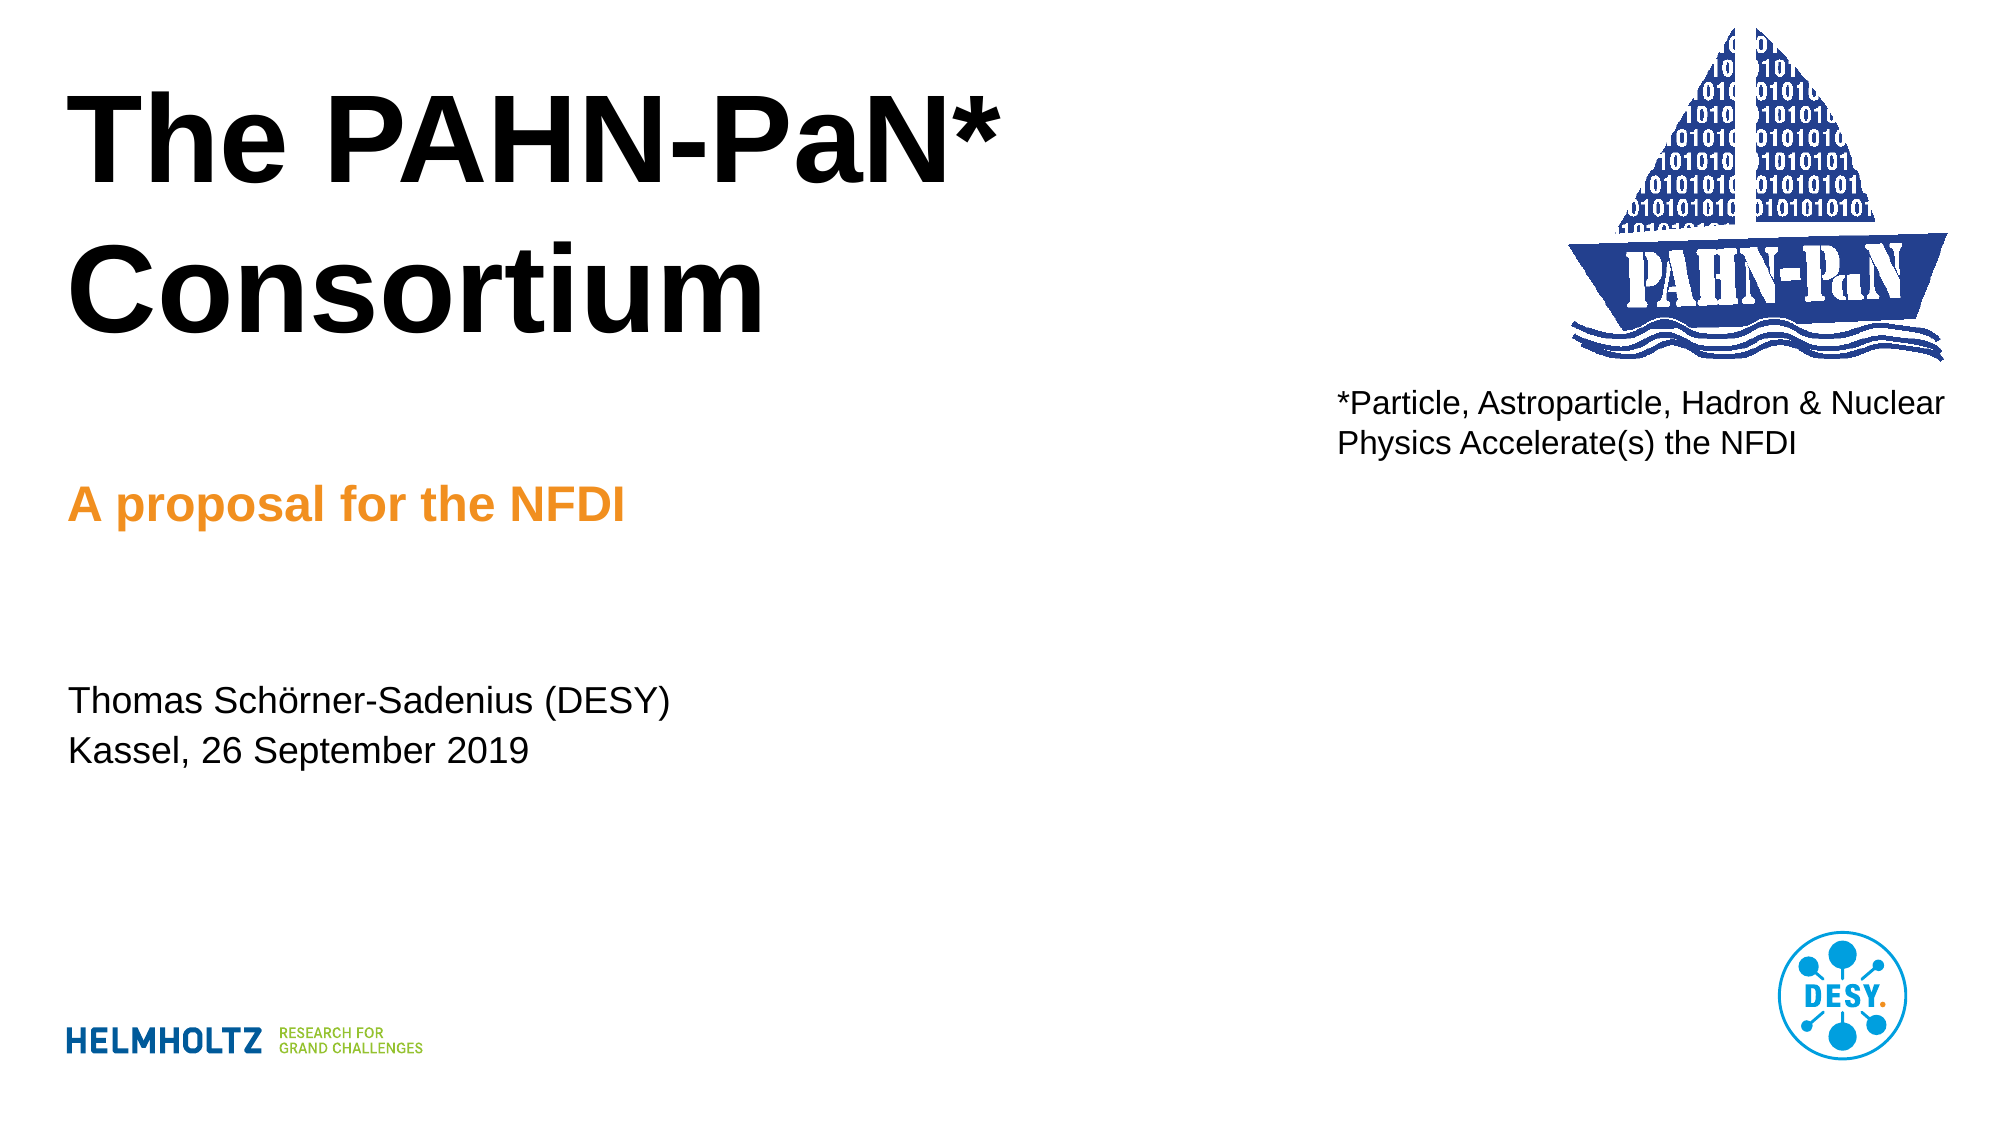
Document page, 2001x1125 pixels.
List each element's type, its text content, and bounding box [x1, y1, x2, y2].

subtitle A proposal for the NFDI [66, 465, 1933, 716]
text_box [1555, 19, 1961, 369]
text_box *Particle, Astroparticle, Hadron & Nuclear Physics Accelerate(s) the NFDI [1322, 373, 1971, 469]
title The PAHN-PaN* Consortium [66, 57, 1555, 362]
list Thomas Schörner-Sadenius (DESY) Kassel, 26 September 2019 [67, 672, 1933, 787]
